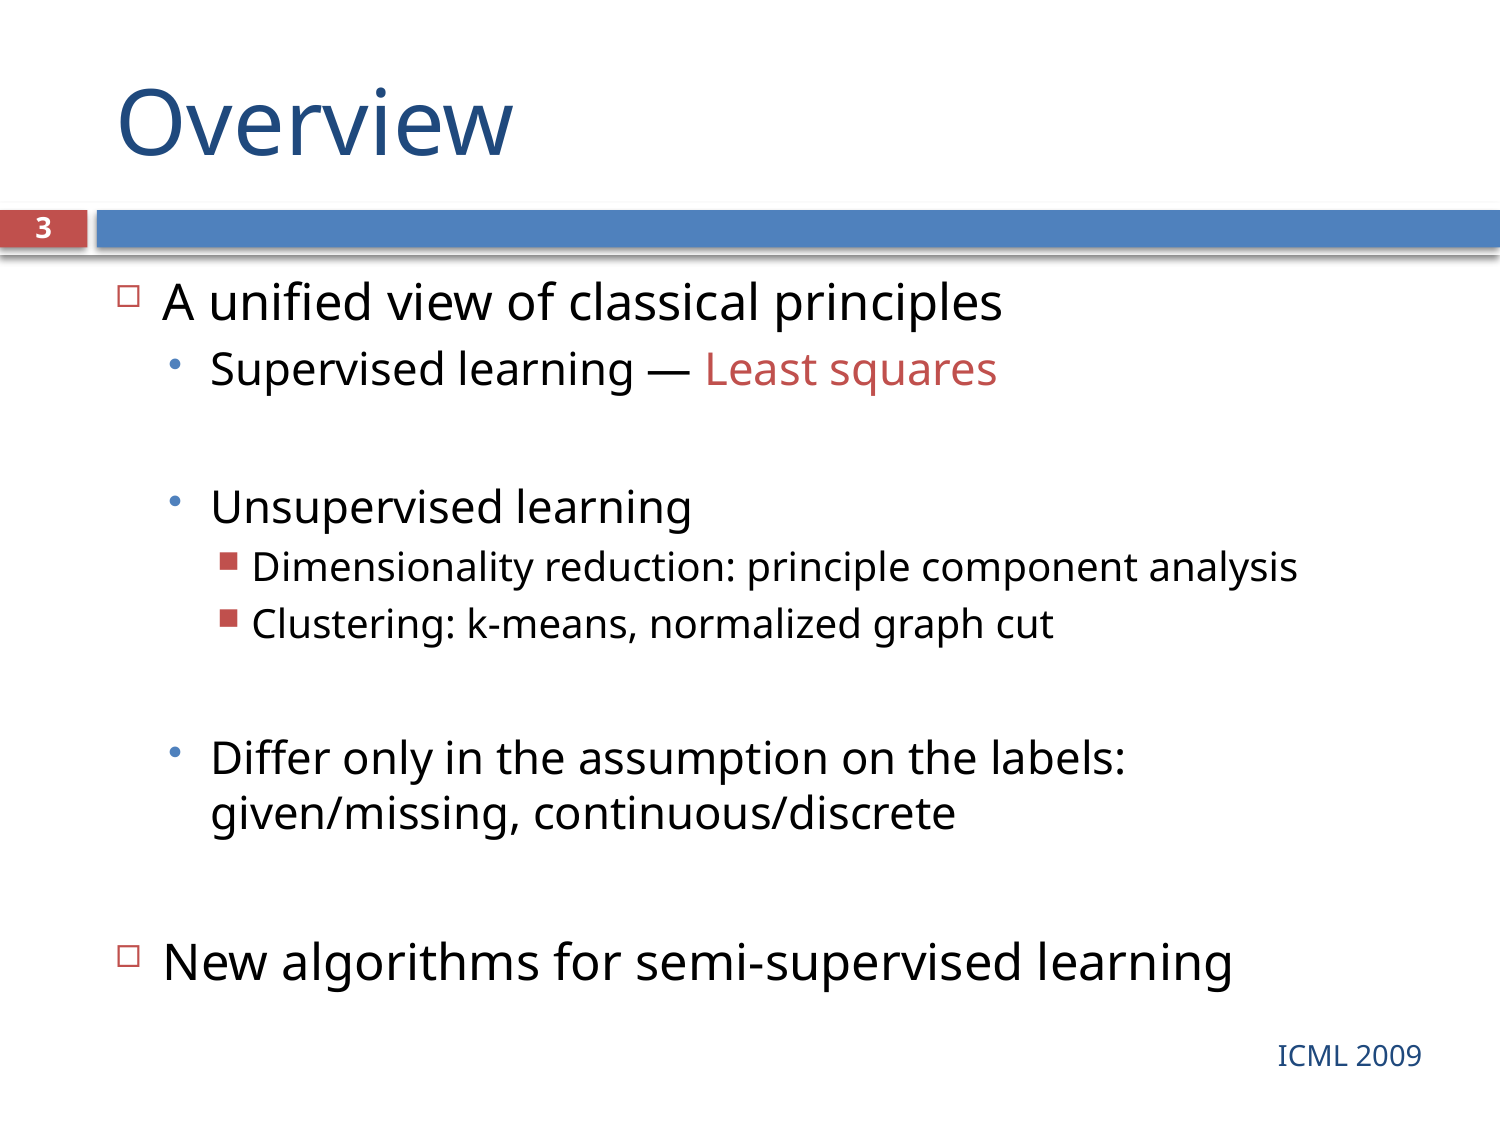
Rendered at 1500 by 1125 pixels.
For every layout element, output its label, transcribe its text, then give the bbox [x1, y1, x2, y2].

title Overview [100, 37, 1438, 200]
list A unified view of classical principles Supervised learning — Least squares Unsupervised learning Dimensionality reduction: principle component analysis Clustering: k-means, normalized graph cut Differ only in the assumption on the labels: given/missing, continuous/discrete New algorithms for semi-supervised learning [100, 262, 1438, 1000]
slide_number 3 [0, 208, 88, 249]
slide_number ICML 2009 [999, 1025, 1438, 1085]
